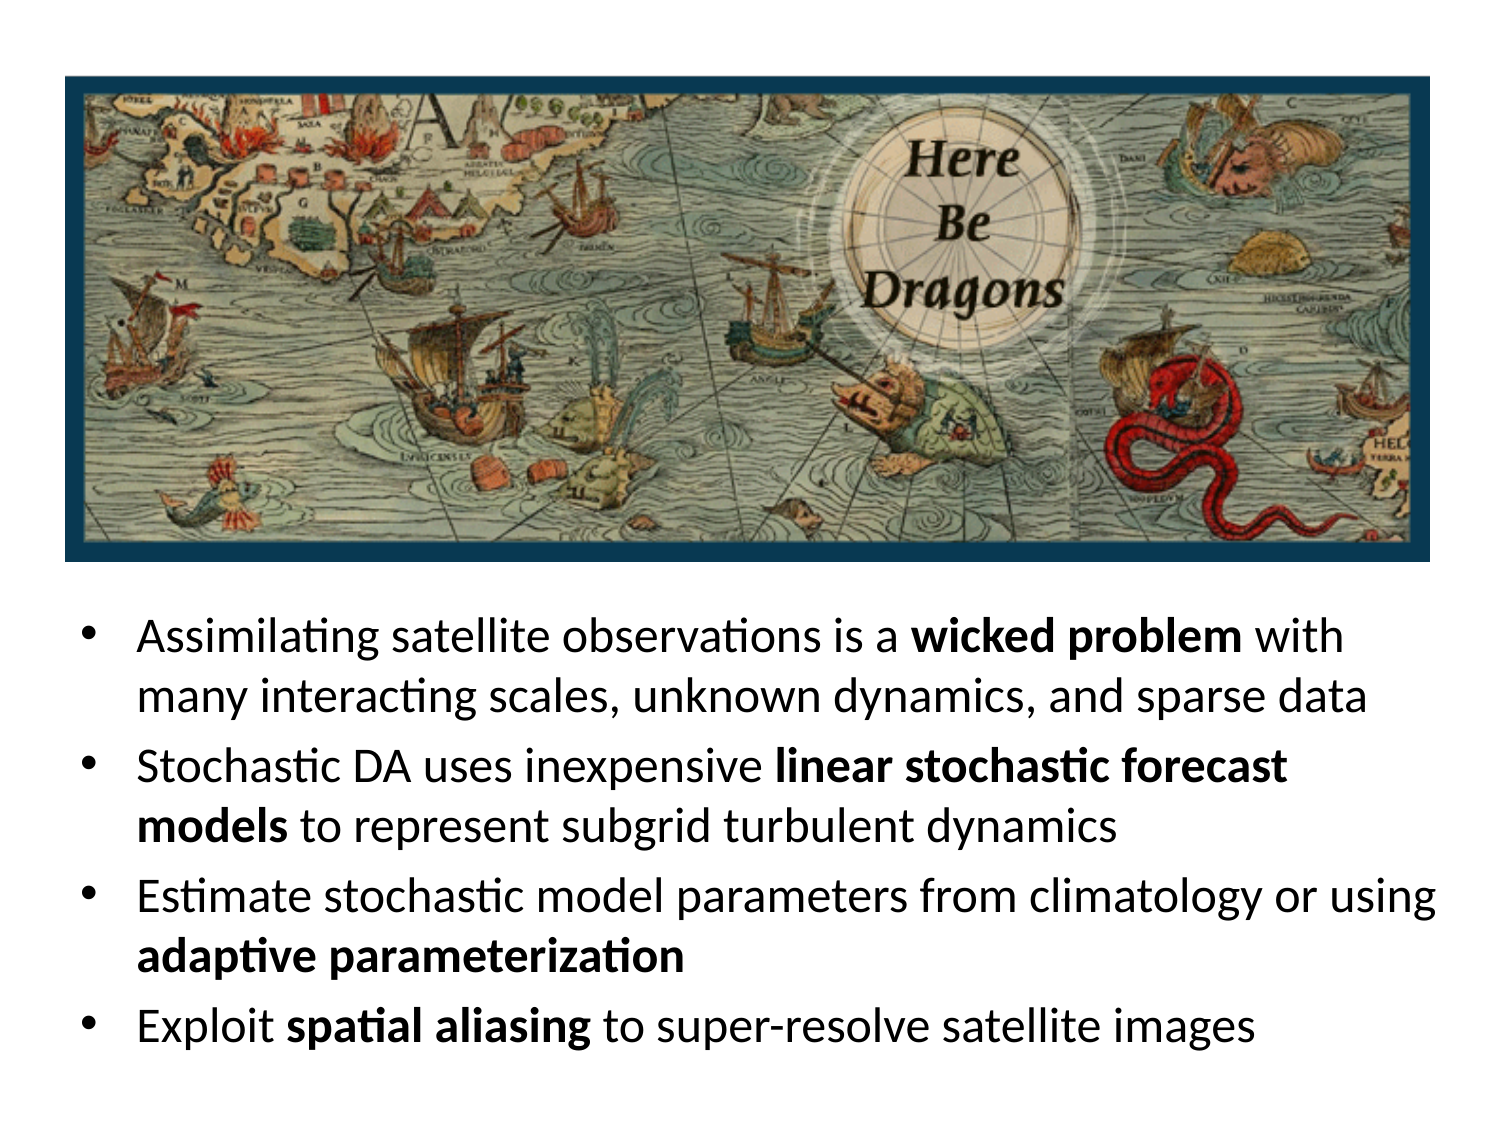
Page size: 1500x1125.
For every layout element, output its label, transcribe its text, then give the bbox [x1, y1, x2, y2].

text_box Assimilating satellite observations is a wicked problem with many interacting scales, unknown dynamics, and sparse data Stochastic DA uses inexpensive linear stochastic forecast models to represent subgrid turbulent dynamics Estimate stochastic model parameters from climatology or using adaptive parameterization Exploit spatial aliasing to super-resolve satellite images [65, 594, 1459, 1069]
picture [65, 0, 1431, 563]
